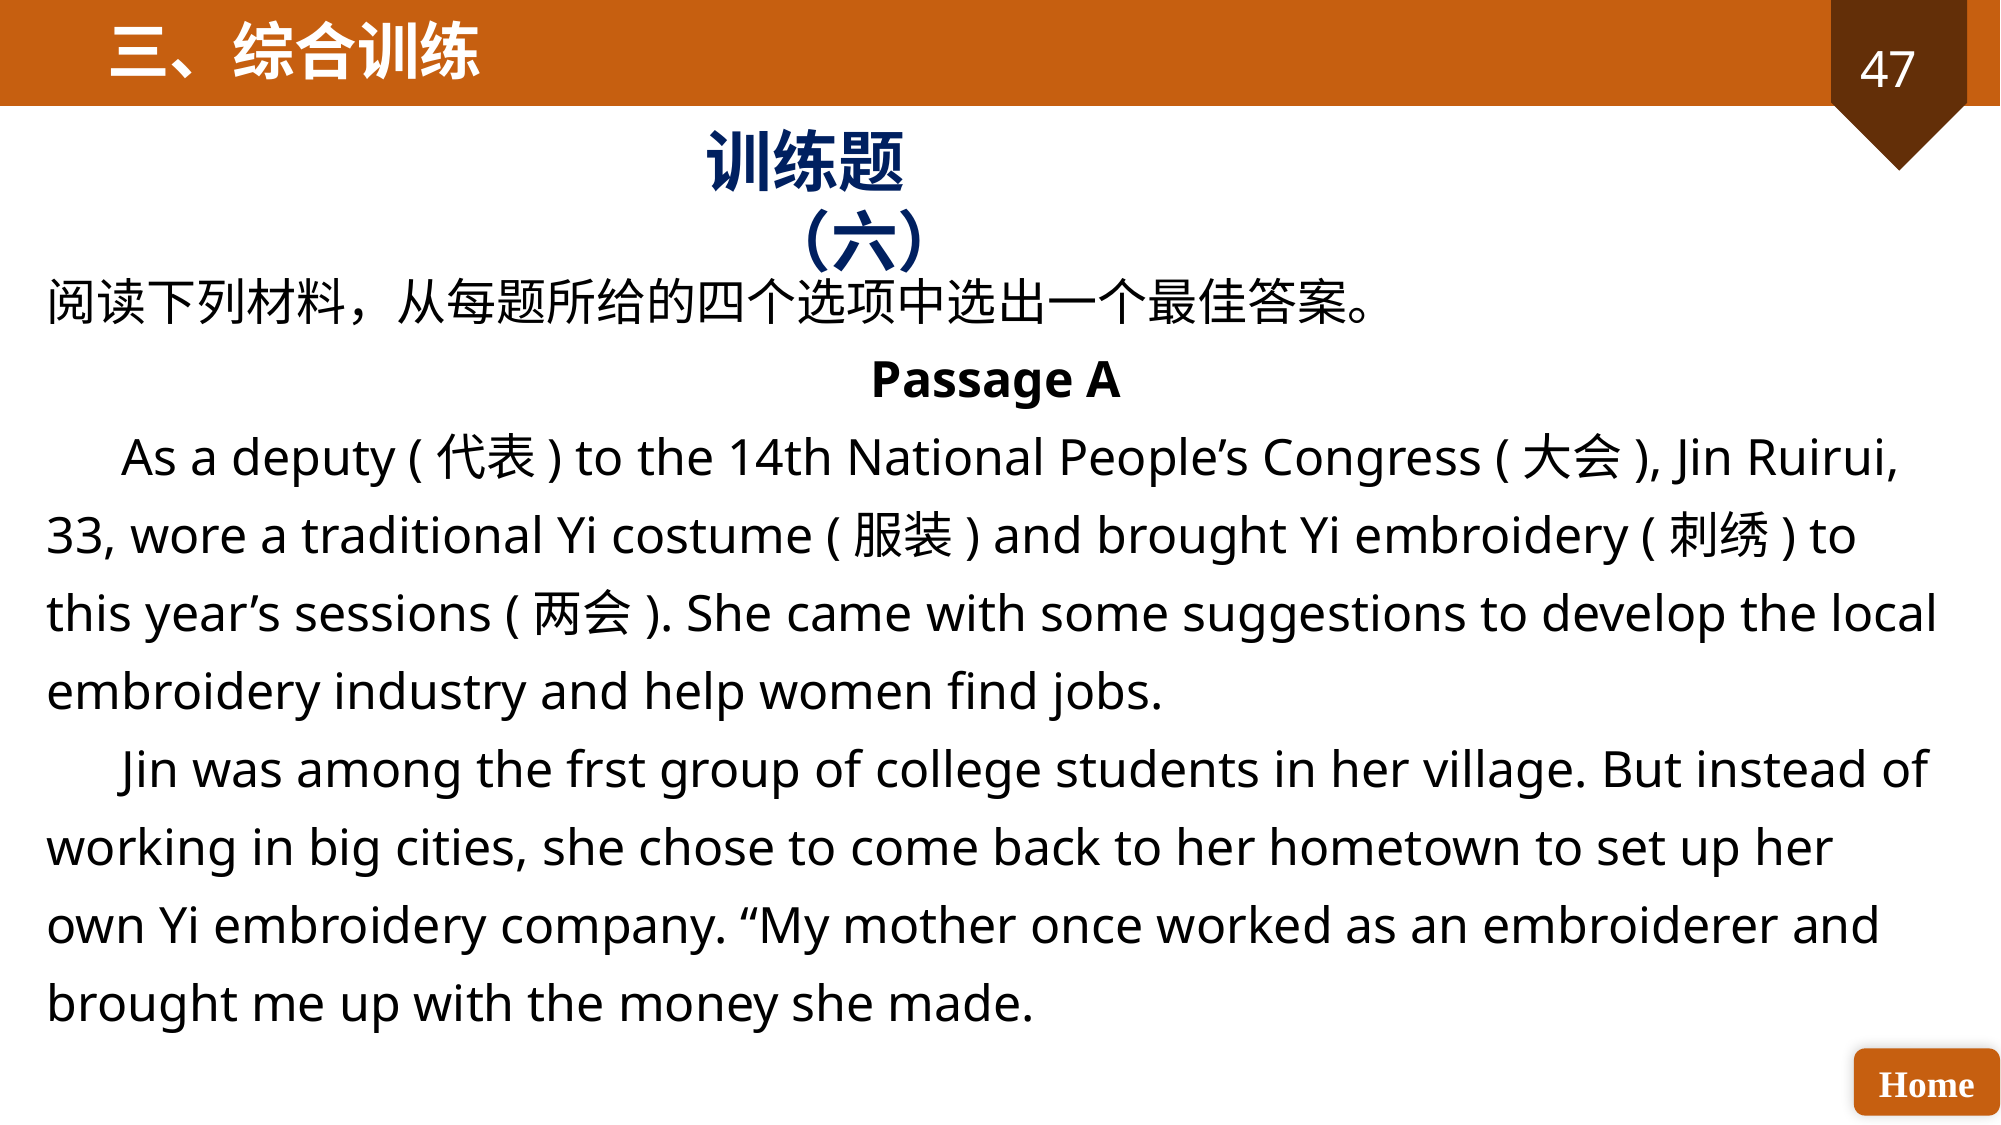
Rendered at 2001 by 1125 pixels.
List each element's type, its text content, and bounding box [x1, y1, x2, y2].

text_box 三、综合训练 [92, 5, 564, 95]
text_box 训练题（六） [690, 112, 1082, 244]
text_box 阅读下列材料，从每题所给的四个选项中选出一个最佳答案。 Passage A As a deputy (代表) to the 14th National People’s Congress (大会), Jin Ruirui, 33, wore a traditional Yi costume (服装) and brought Yi embroidery (刺绣) to this year’s sessions (两会). She came with some suggestions to develop the local embroidery industry and help women find jobs. Jin was among the frst group of college students in her village. But instead of working in big cities, she chose to come back to her hometown to set up her own Yi embroidery company. “My mother once worked as an embroiderer and brought me up with the money she made. [31, 244, 1960, 1039]
